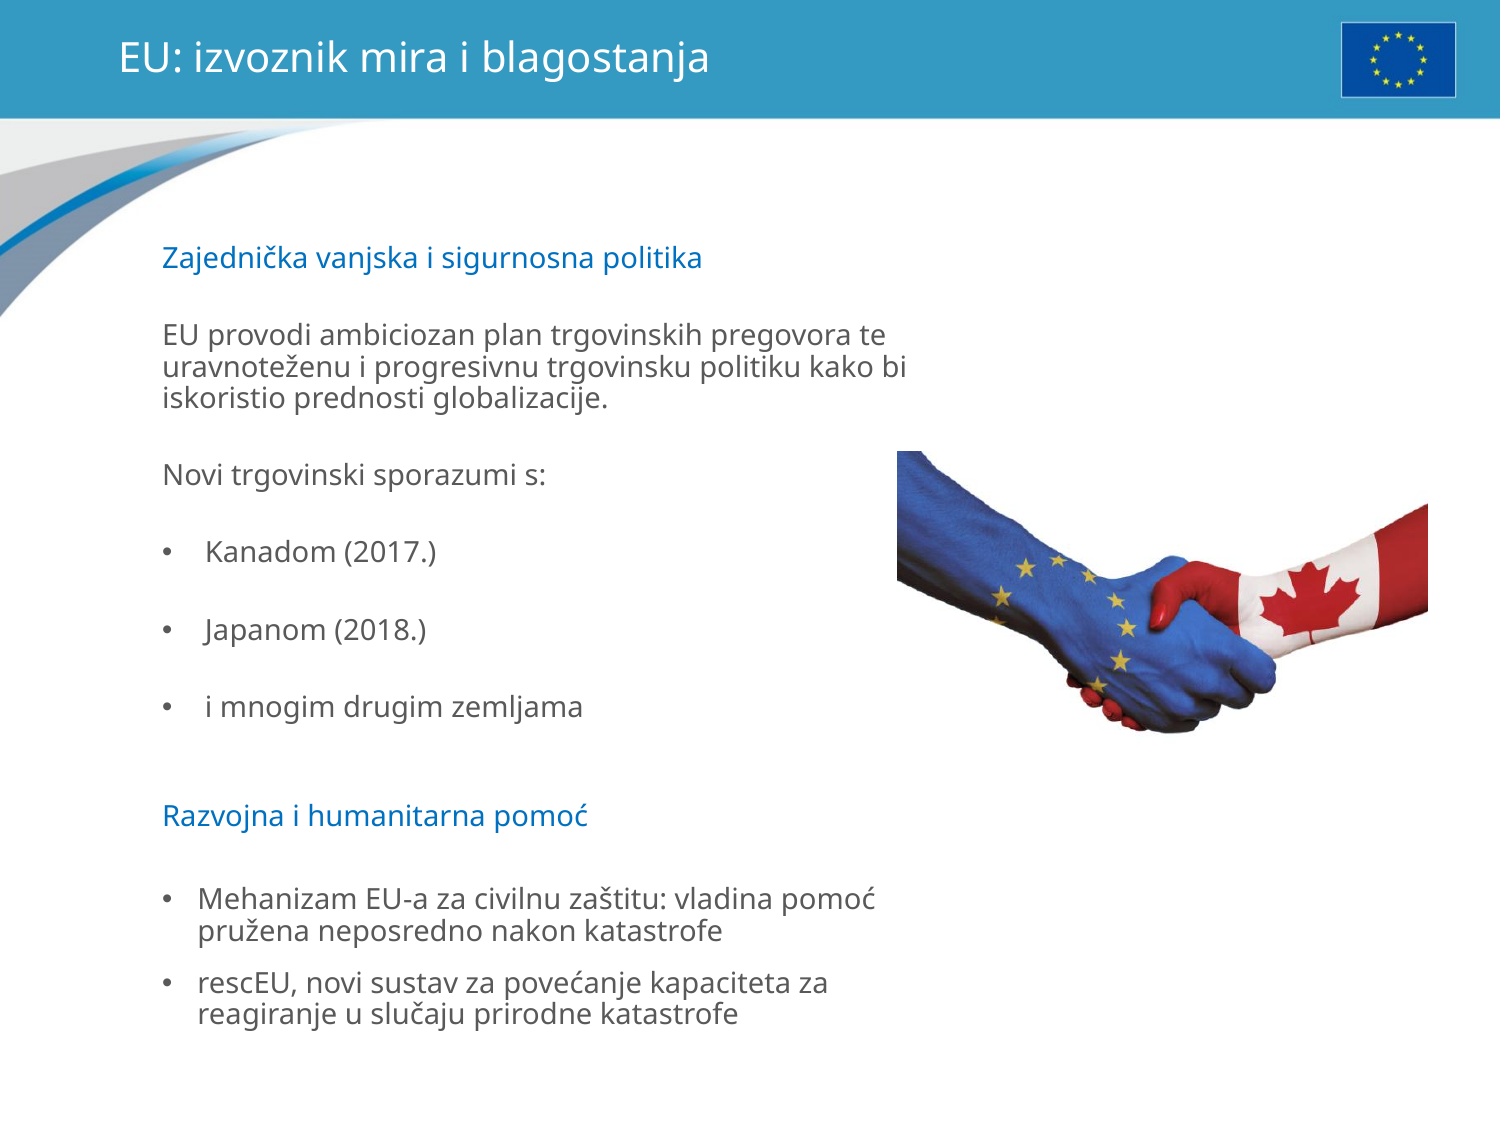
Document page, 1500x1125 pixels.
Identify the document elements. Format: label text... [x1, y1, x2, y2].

text_box Zajednička vanjska i sigurnosna politika EU provodi ambiciozan plan trgovinskih pregovora te uravnoteženu i progresivnu trgovinsku politiku kako bi iskoristio prednosti globalizacije. Novi trgovinski sporazumi s: Kanadom (2017.) Japanom (2018.) i mnogim drugim zemljama Razvojna i humanitarna pomoć Mehanizam EU-a za civilnu zaštitu: vladina pomoć pružena neposredno nakon katastrofe rescEU, novi sustav za povećanje kapaciteta za reagiranje u slučaju prirodne katastrofe [147, 235, 975, 1125]
picture [0, 0, 1500, 1125]
title EU: izvoznik mira i blagostanja [103, 0, 1398, 119]
